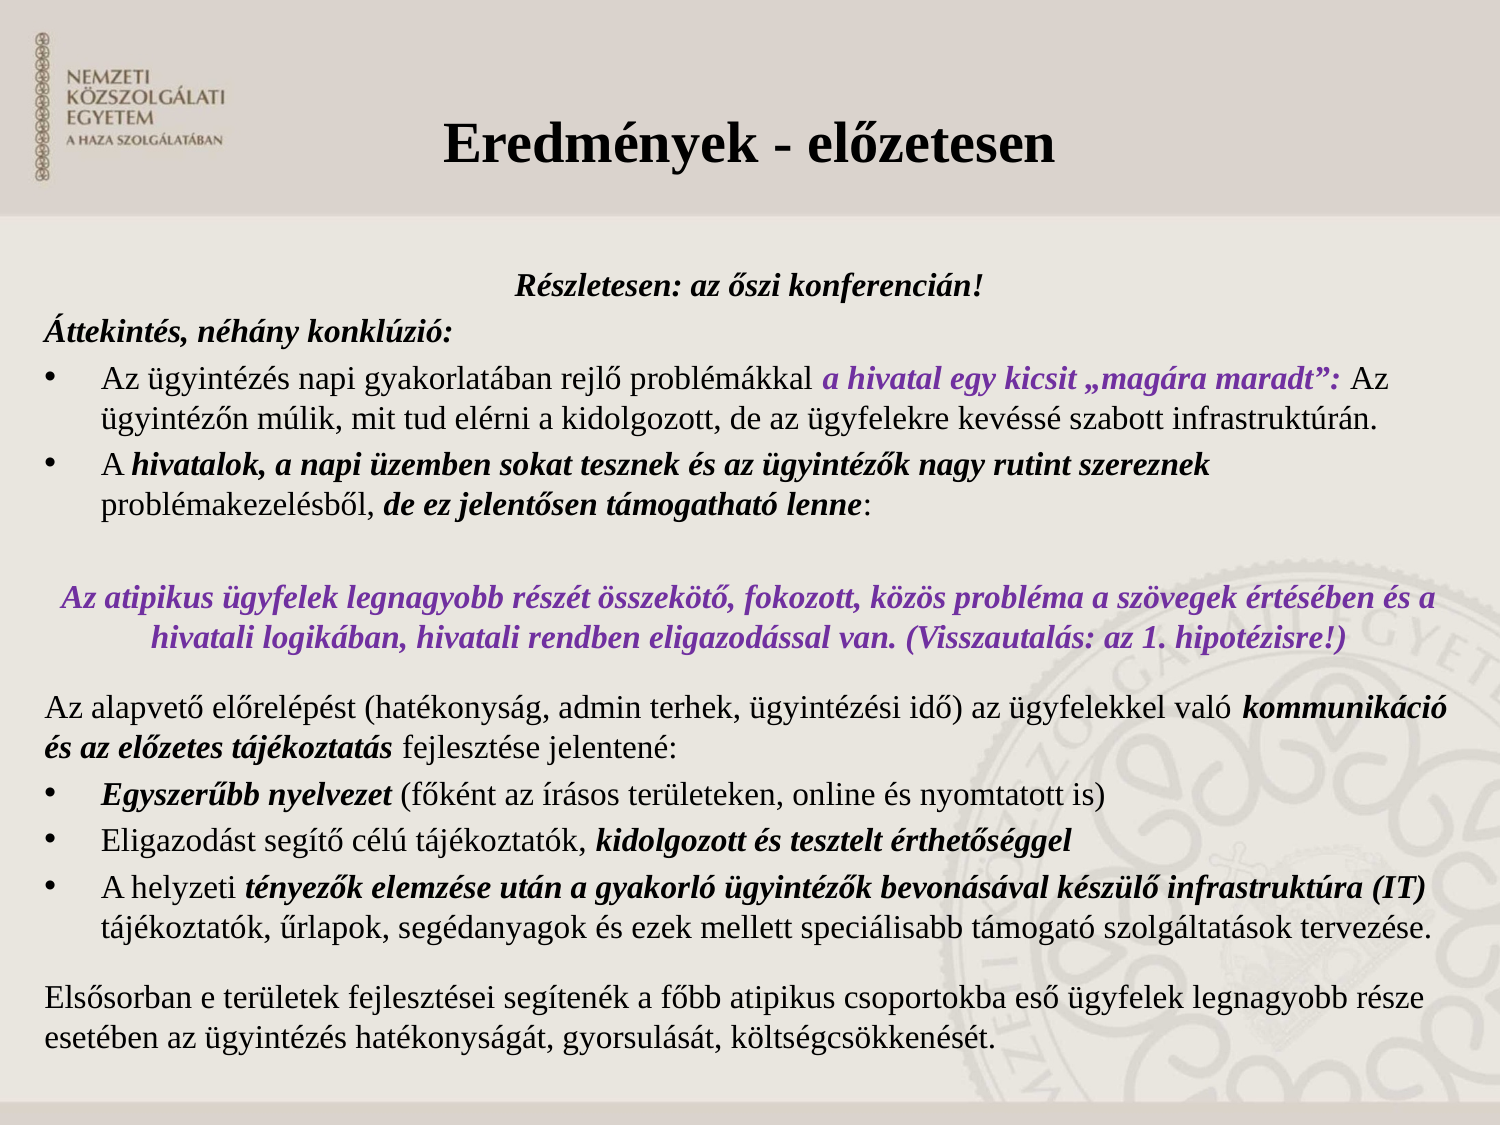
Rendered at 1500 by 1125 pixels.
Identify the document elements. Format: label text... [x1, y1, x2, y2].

title Eredmények - előzetesen [75, 45, 1425, 233]
picture [0, 0, 1500, 1125]
list Részletesen: az őszi konferencián! Áttekintés, néhány konklúzió: Az ügyintézés napi gyakorlatában rejlő problémákkal a hivatal egy kicsit „magára maradt”: Az ügyintézőn múlik, mit tud elérni a kidolgozott, de az ügyfelekre kevéssé szabott infrastruktúrán. A hivatalok, a napi üzemben sokat tesznek és az ügyintézők nagy rutint szereznek problémakezelésből, de ez jelentősen támogatható lenne: Az atipikus ügyfelek legnagyobb részét összekötő, fokozott, közös probléma a szövegek értésében és a hivatali logikában, hivatali rendben eligazodással van. (Visszautalás: az 1. hipotézisre!) Az alapvető előrelépést (hatékonyság, admin terhek, ügyintézési idő) az ügyfelekkel való kommunikáció és az előzetes tájékoztatás fejlesztése jelentené: Egyszerűbb nyelvezet (főként az írásos területeken, online és nyomtatott is) Eligazodást segítő célú tájékoztatók, kidolgozott és tesztelt érthetőséggel A helyzeti tényezők elemzése után a gyakorló ügyintézők bevonásával készülő infrastruktúra (IT) tájékoztatók, űrlapok, segédanyagok és ezek mellett speciálisabb támogató szolgáltatások tervezése. Elsősorban e területek fejlesztései segítenék a főbb atipikus csoportokba eső ügyfelek legnagyobb része esetében az ügyintézés hatékonyságát, gyorsulását, költségcsökkenését. [29, 255, 1471, 1076]
